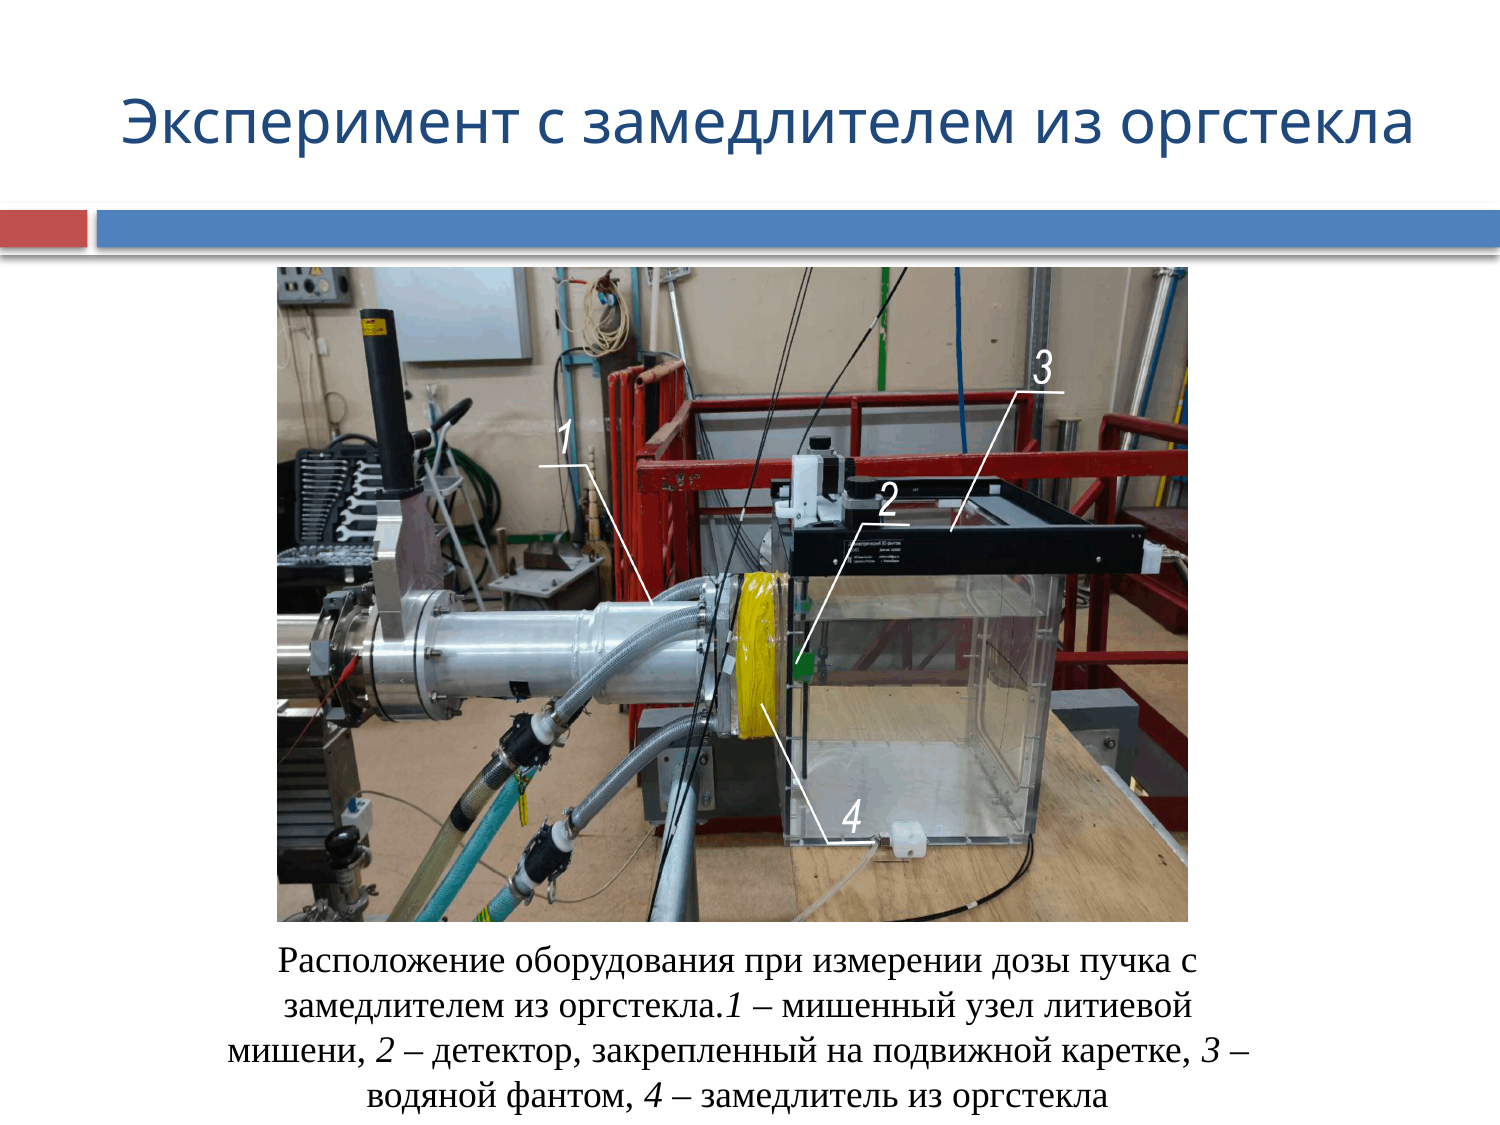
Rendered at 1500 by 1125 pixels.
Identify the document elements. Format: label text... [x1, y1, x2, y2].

text_box Расположение оборудования при измерении дозы пучка с замедлителем из оргстекла.1 – мишенный узел литиевой мишени, 2 – детектор, закрепленный на подвижной каретке, 3 – водяной фантом, 4 – замедлитель из оргстекла [206, 928, 1270, 1123]
picture [277, 266, 1188, 922]
title Эксперимент с замедлителем из оргстекла [100, 37, 1438, 200]
